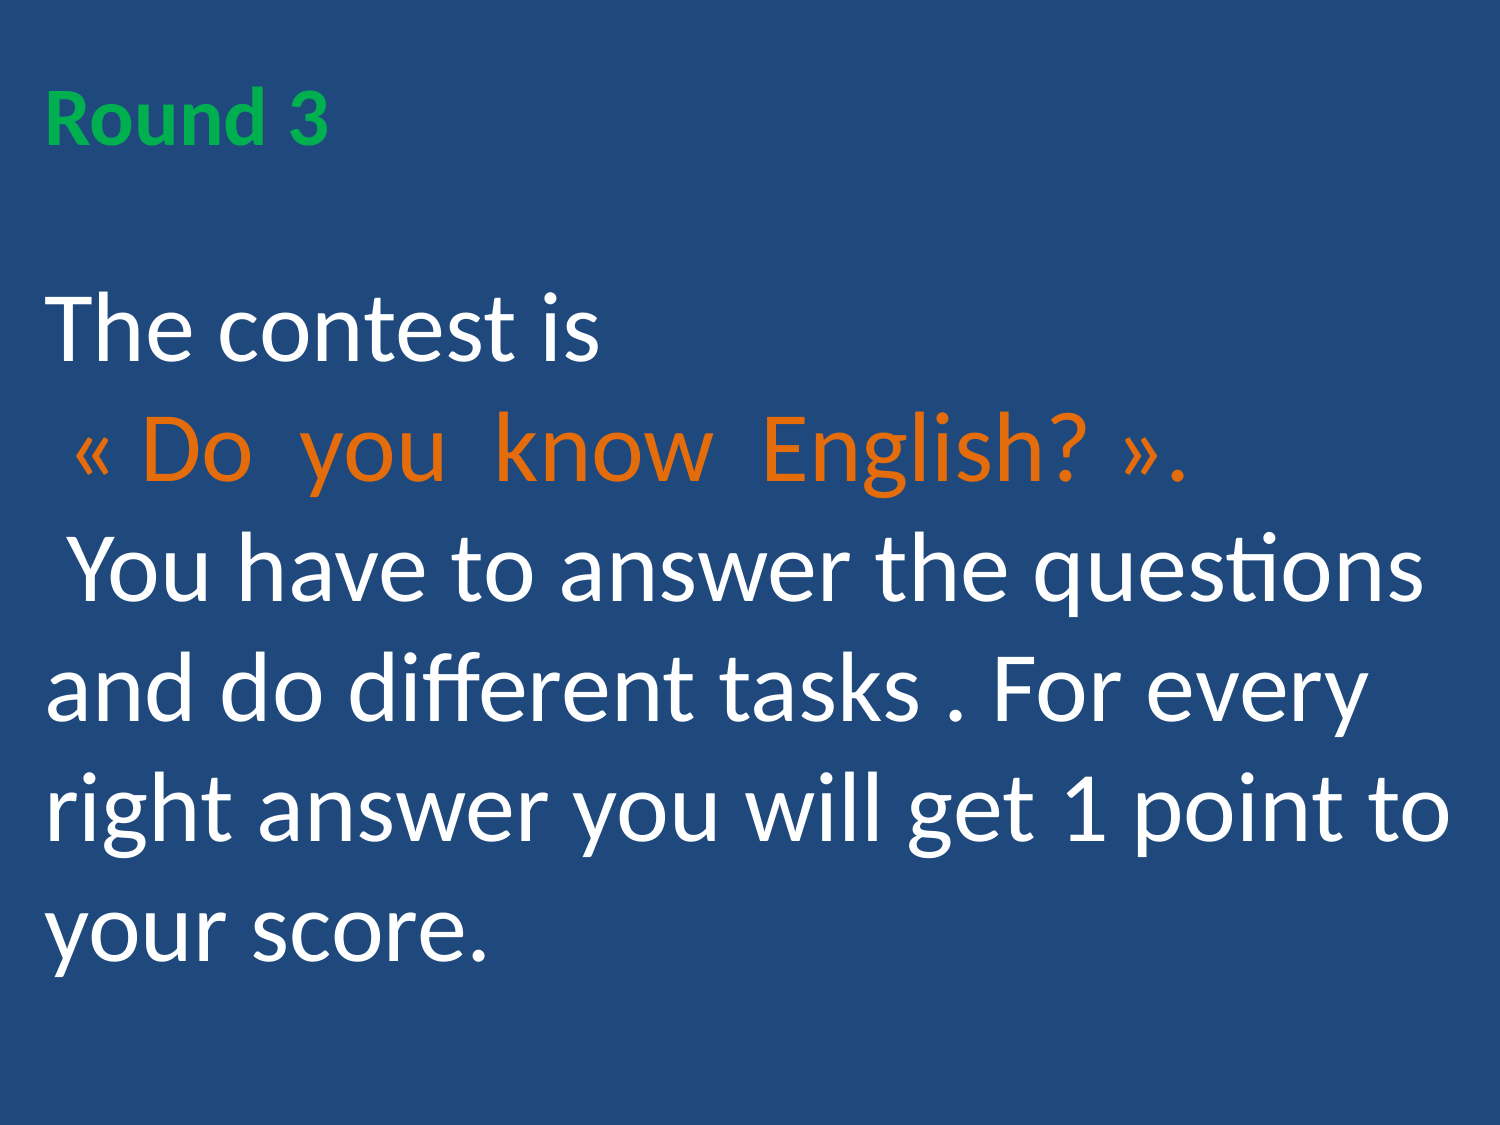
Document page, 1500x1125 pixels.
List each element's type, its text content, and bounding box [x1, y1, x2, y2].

text_box Round 3 The contest is « Do you know English? ». You have to answer the questions and do different tasks . For every right answer you will get 1 point to your score. [29, 54, 1471, 989]
